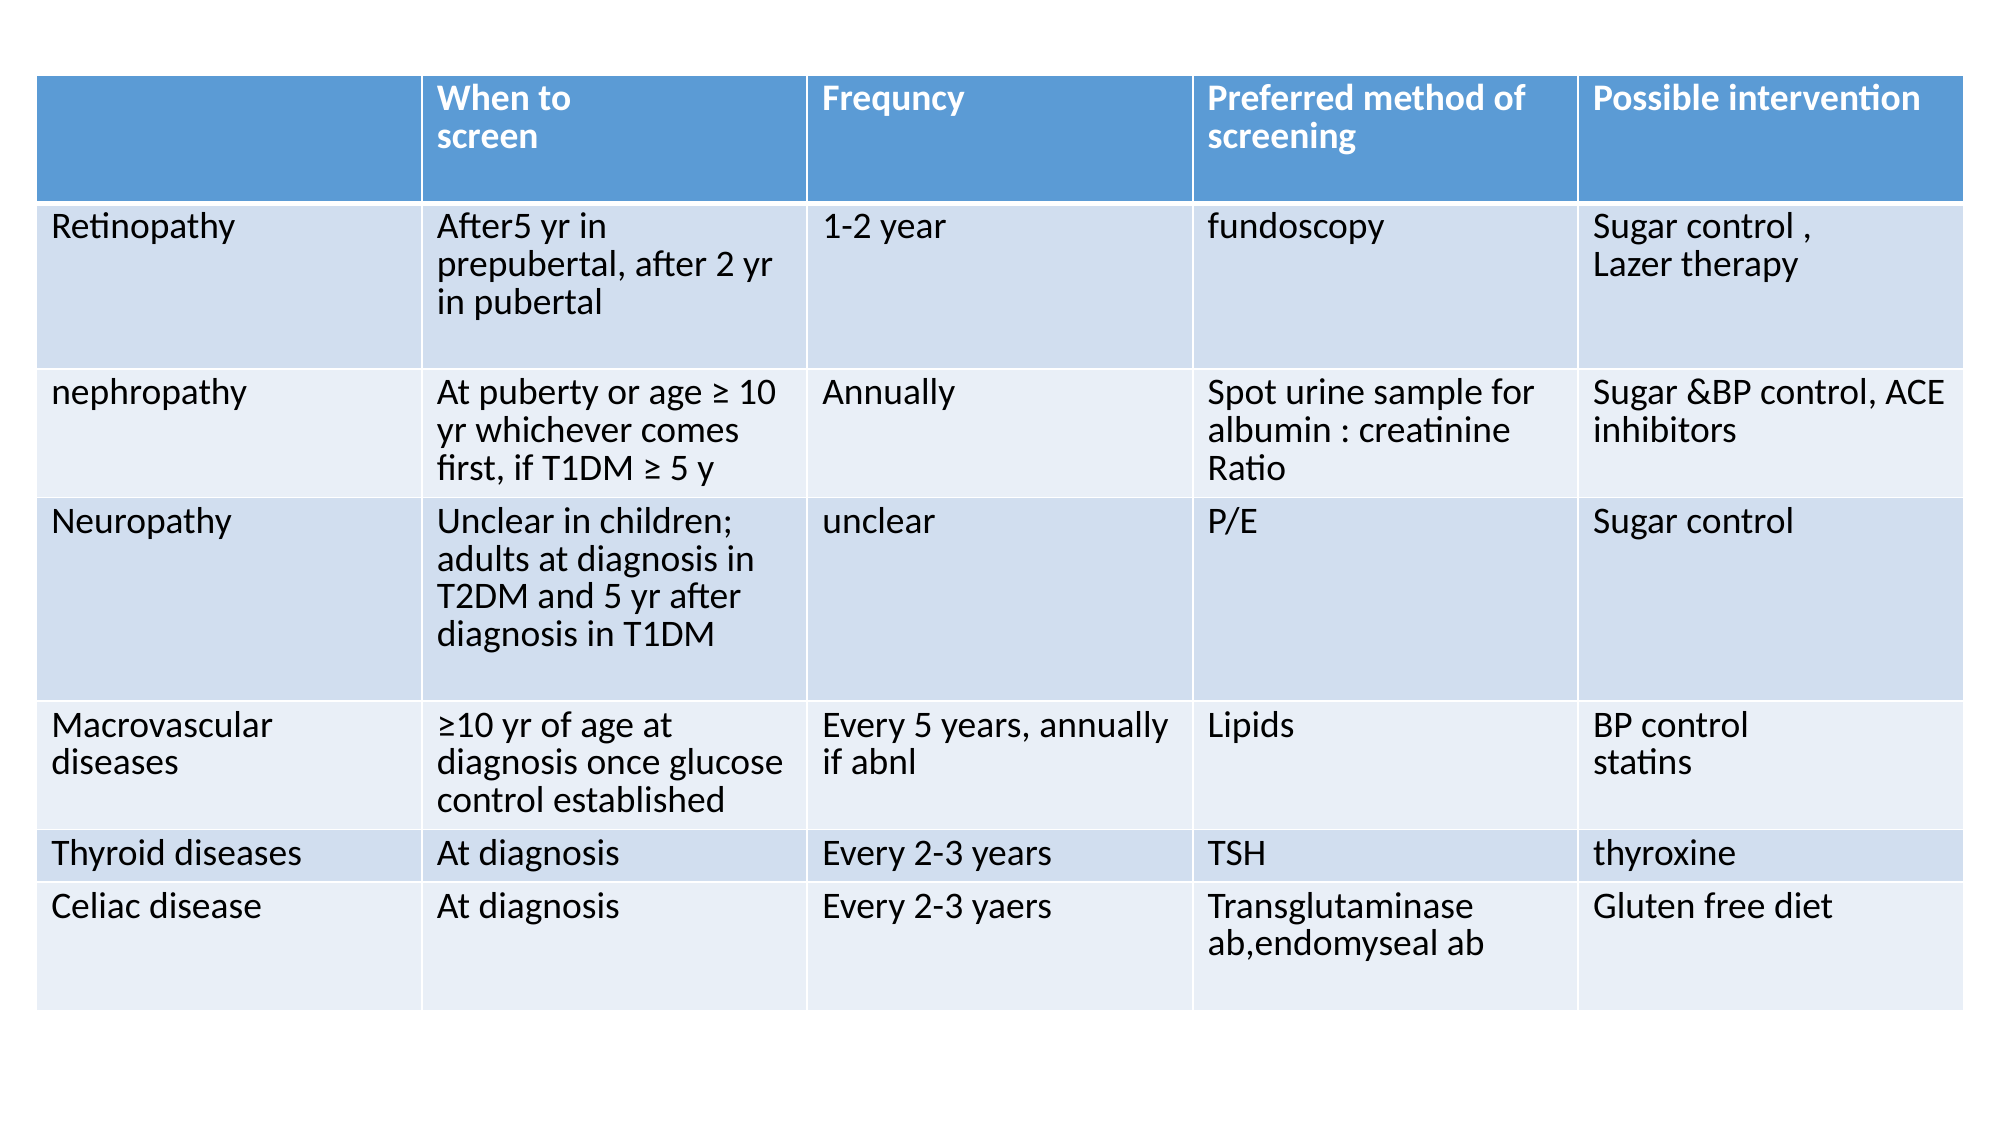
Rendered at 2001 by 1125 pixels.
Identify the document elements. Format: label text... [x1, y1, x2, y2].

table_cell Sugar &BP control, ACE inhibitors [1579, 370, 1963, 497]
table_cell P/E [1194, 498, 1577, 700]
table_cell ≥10 yr of age at diagnosis once glucose control established [423, 702, 806, 829]
table_cell Lipids [1194, 702, 1577, 829]
table_cell Every 2-3 years [808, 830, 1192, 881]
table_cell 1-2 year [808, 206, 1192, 368]
table_cell Retinopathy [37, 206, 421, 368]
table_cell Transglutaminase ab,endomyseal ab [1194, 883, 1577, 1010]
table_cell TSH [1194, 830, 1577, 881]
table_cell Thyroid diseases [37, 830, 421, 881]
table_cell Spot urine sample for albumin : creatinine Ratio [1194, 370, 1577, 497]
table_cell Every 2-3 yaers [808, 883, 1192, 1010]
table_cell Celiac disease [37, 883, 421, 1010]
table_cell Every 5 years, annually if abnl [808, 702, 1192, 829]
table_header When to screen [423, 76, 806, 201]
table_cell After5 yr in prepubertal, after 2 yr in pubertal [423, 206, 806, 368]
table_header [37, 76, 421, 201]
table_cell Unclear in children; adults at diagnosis in T2DM and 5 yr after diagnosis in T1DM [423, 498, 806, 700]
table_cell Sugar control [1579, 498, 1963, 700]
table_cell Gluten free diet [1579, 883, 1963, 1010]
table_header Preferred method of screening [1194, 76, 1577, 201]
table_cell Annually [808, 370, 1192, 497]
table_cell unclear [808, 498, 1192, 700]
table_cell At puberty or age ≥ 10 yr whichever comes first, if T1DM ≥ 5 y [423, 370, 806, 497]
table_cell Neuropathy [37, 498, 421, 700]
table_cell At diagnosis [423, 883, 806, 1010]
table_cell fundoscopy [1194, 206, 1577, 368]
table_cell thyroxine [1579, 830, 1963, 881]
table_header Possible intervention [1579, 76, 1963, 201]
table_cell nephropathy [37, 370, 421, 497]
table_cell At diagnosis [423, 830, 806, 881]
table_cell Macrovascular diseases [37, 702, 421, 829]
table_cell BP control statins [1579, 702, 1963, 829]
table_cell Sugar control , Lazer therapy [1579, 206, 1963, 368]
table_header Frequncy [808, 76, 1192, 201]
